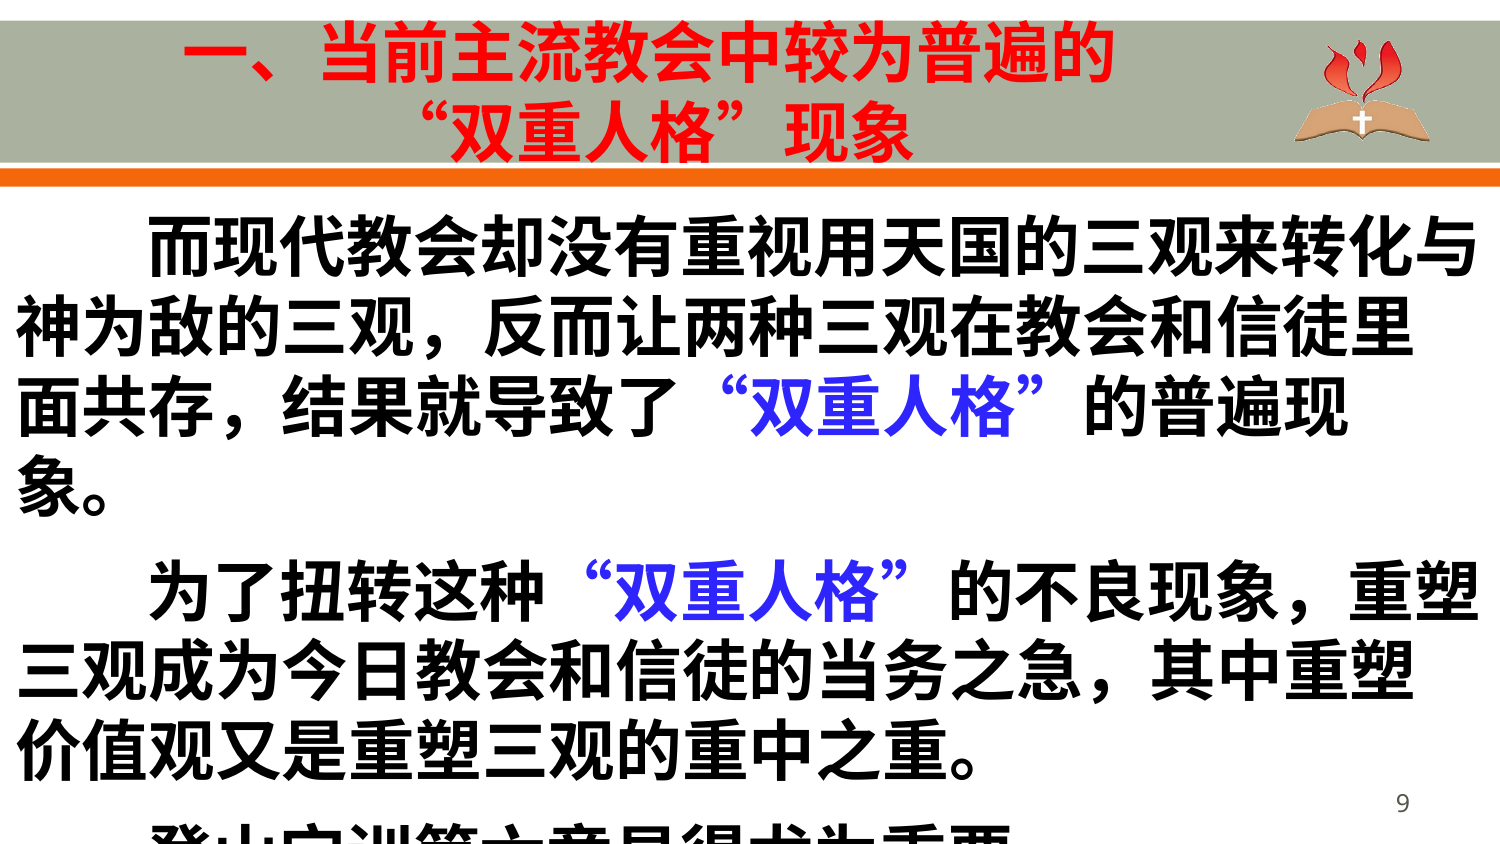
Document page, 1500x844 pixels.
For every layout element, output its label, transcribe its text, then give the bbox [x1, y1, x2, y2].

title 一、当前主流教会中较为普遍的 “双重人格”现象 [0, 22, 1300, 160]
list 而现代教会却没有重视用天国的三观来转化与神为敌的三观，反而让两种三观在教会和信徒里面共存，结果就导致了“双重人格”的普遍现象。 为了扭转这种“双重人格”的不良现象，重塑三观成为今日教会和信徒的当务之急，其中重塑价值观又是重塑三观的重中之重。 登山宝训第六章显得尤为重要。 [0, 196, 1498, 837]
slide_number 9 [1074, 782, 1425, 827]
picture [1300, 35, 1434, 144]
